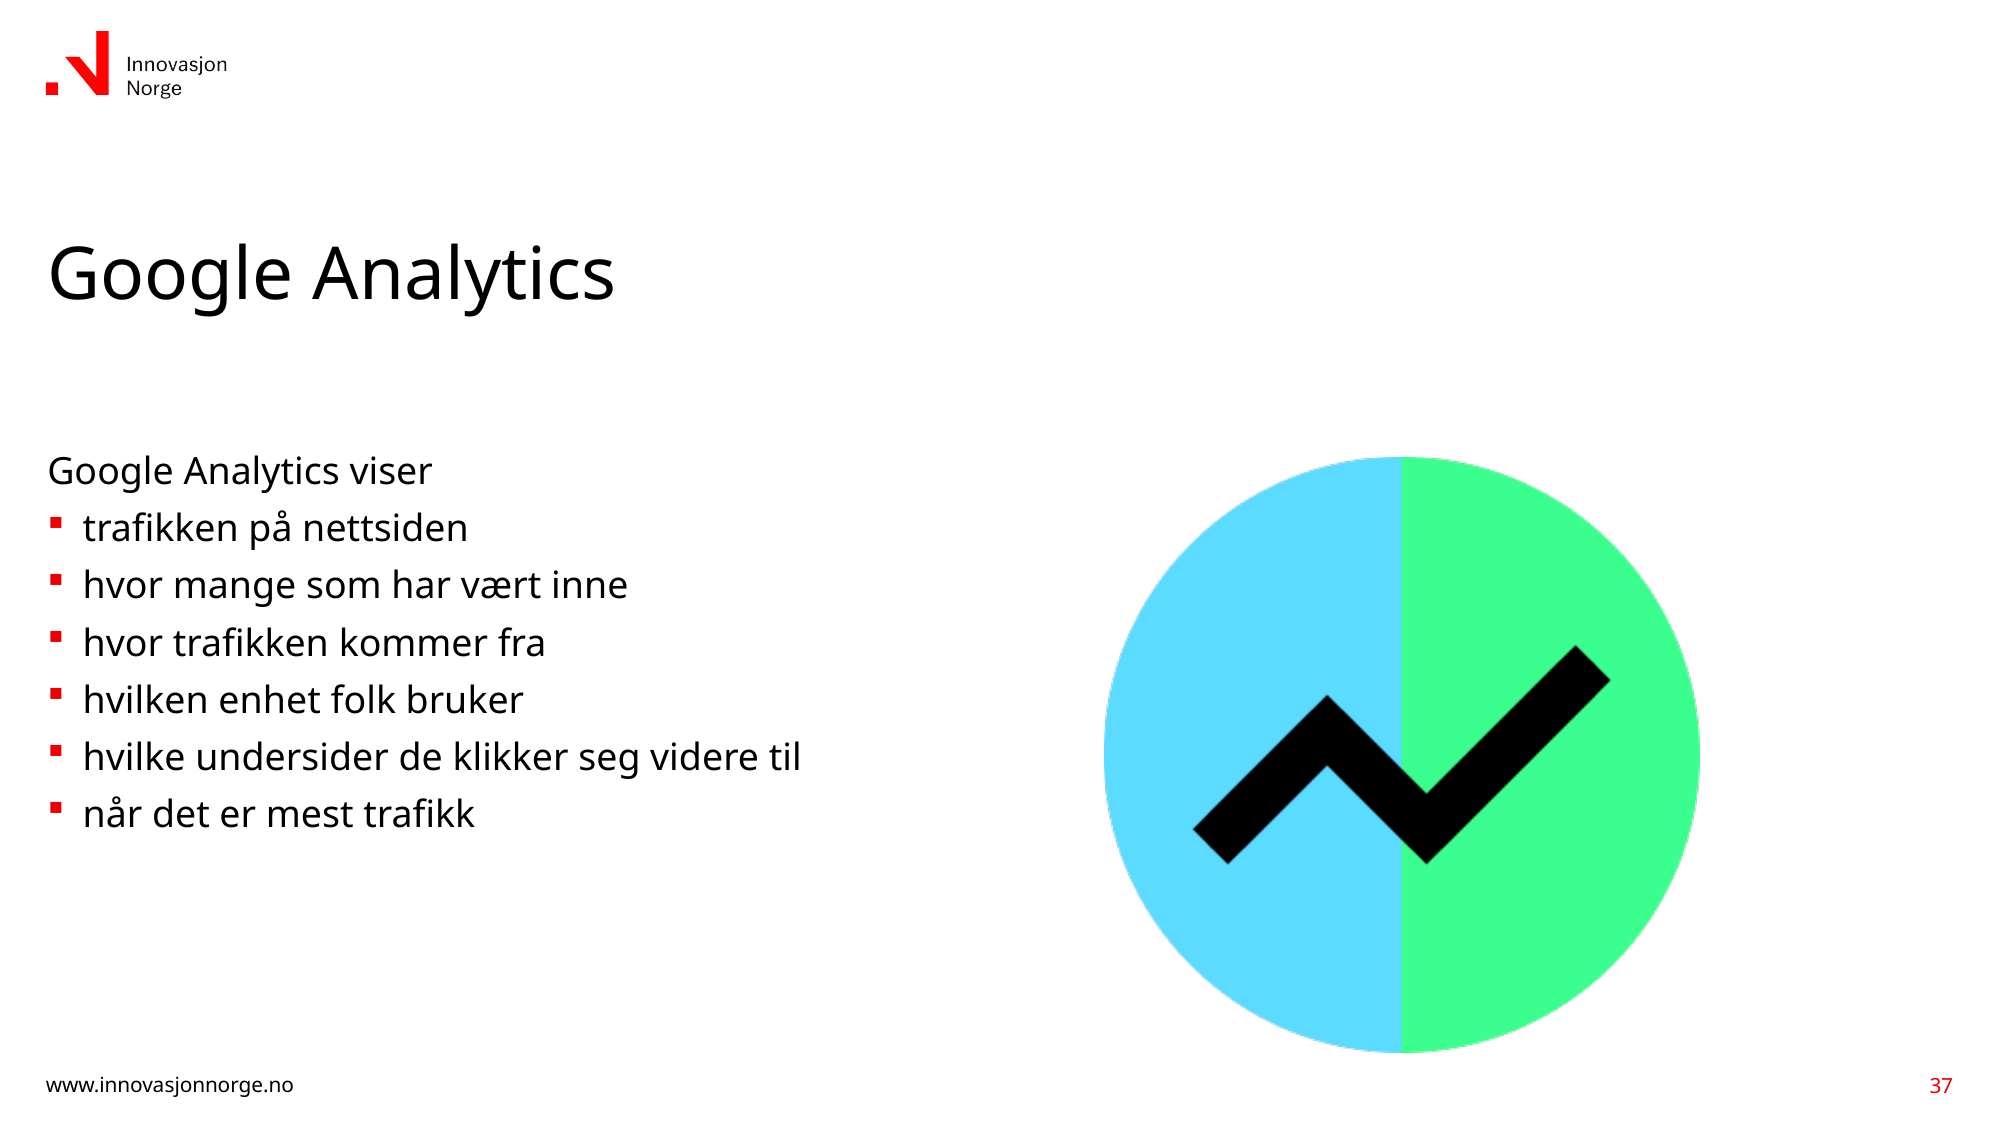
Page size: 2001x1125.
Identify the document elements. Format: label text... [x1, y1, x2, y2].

picture [1104, 457, 1700, 1053]
title Google Analytics [47, 236, 896, 448]
picture [33, 18, 239, 108]
list Google Analytics viser trafikken på nettsiden hvor mange som har vært inne hvor trafikken kommer fra hvilken enhet folk bruker hvilke undersider de klikker seg videre til når det er mest trafikk [47, 452, 893, 1035]
slide_number 37 [1791, 1072, 1954, 1109]
